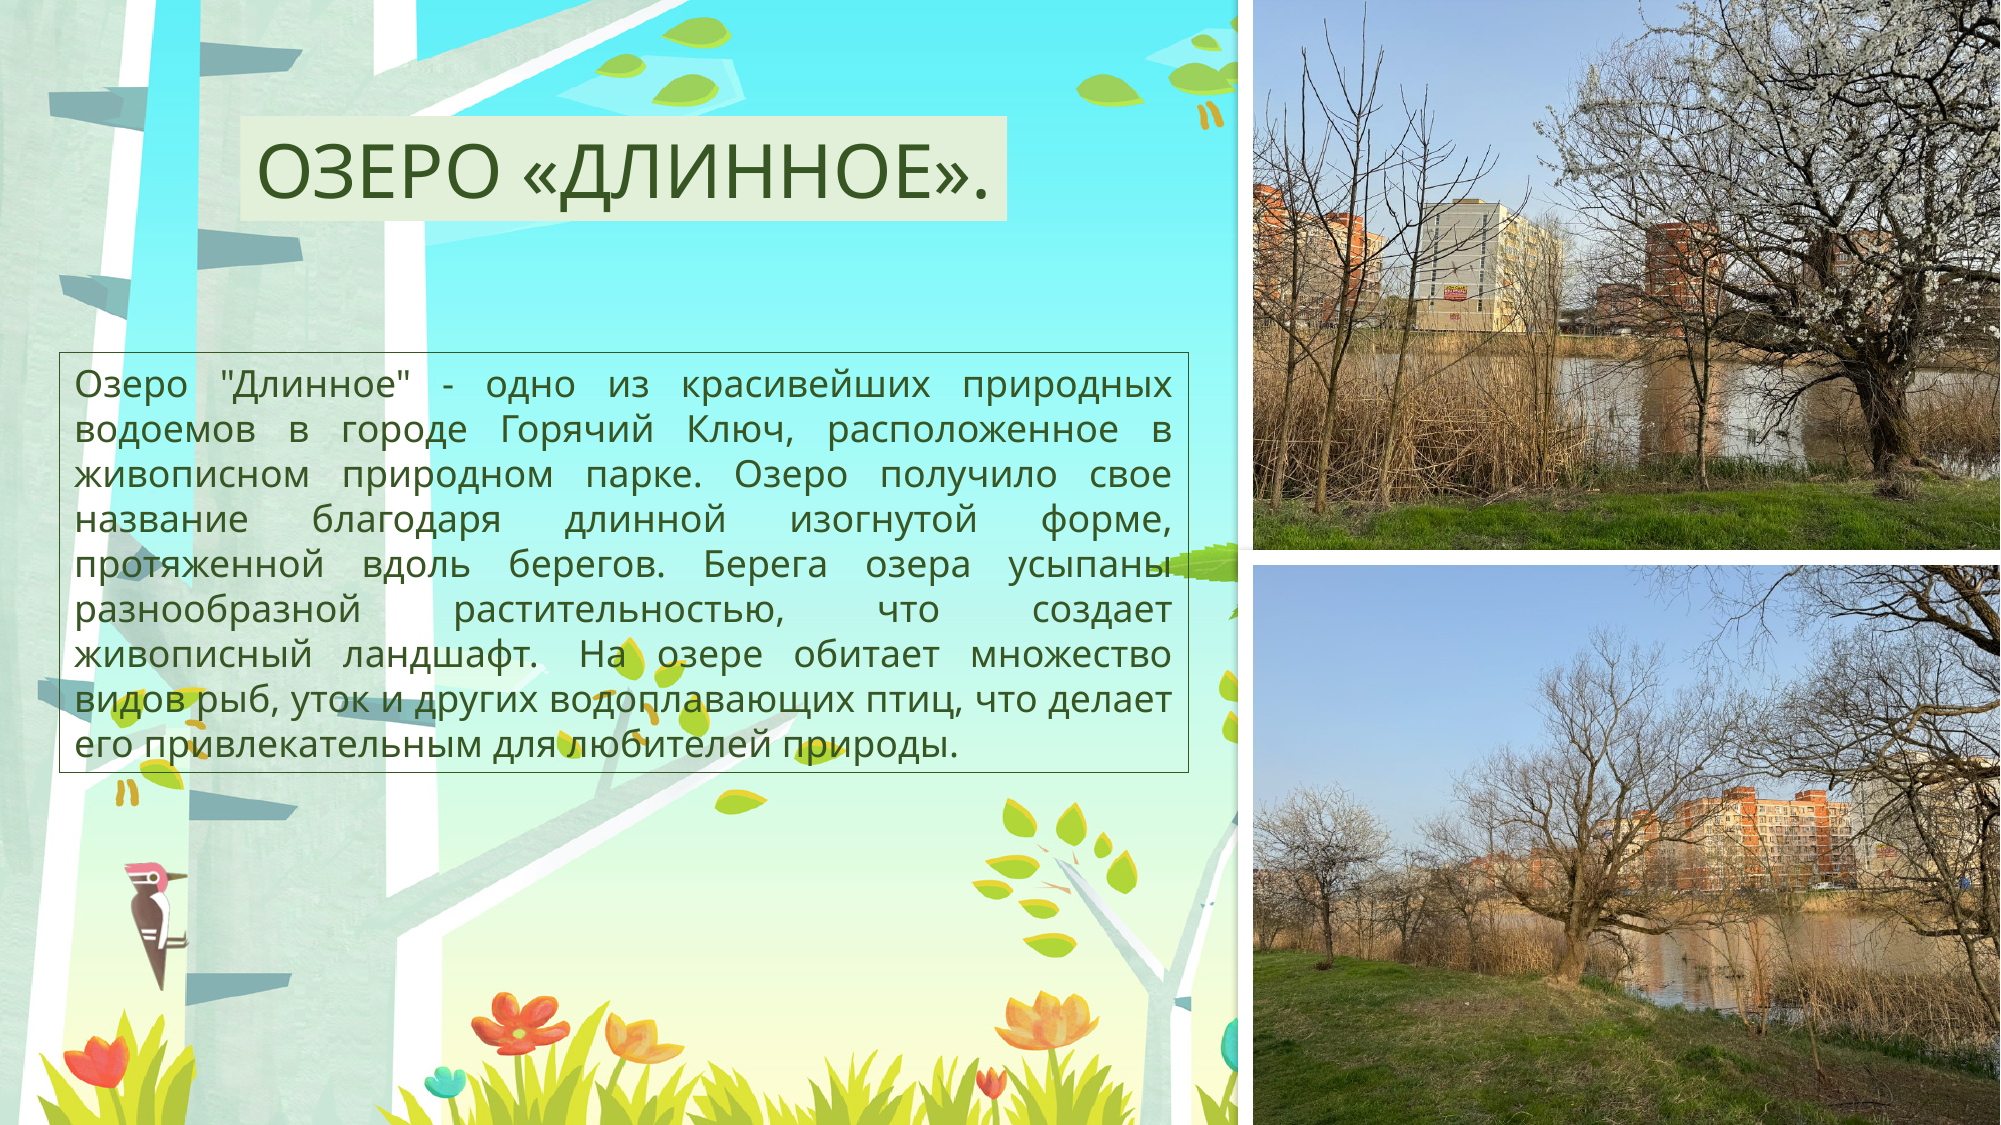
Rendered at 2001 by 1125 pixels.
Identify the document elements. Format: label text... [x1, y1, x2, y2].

picture [1252, 0, 2001, 1125]
picture [0, 0, 1238, 1125]
text_box Озеро "Длинное" - одно из красивейших природных водоемов в городе Горячий Ключ, расположенное в живописном природном парке. Озеро получило свое название благодаря длинной изогнутой форме, протяженной вдоль берегов. Берега озера усыпаны разнообразной растительностью, что создает живописный ландшафт. На озере обитает множество видов рыб, уток и других водоплавающих птиц, что делает его привлекательным для любителей природы. [59, 352, 1189, 773]
text_box ОЗЕРО «ДЛИННОЕ». [240, 116, 1008, 221]
